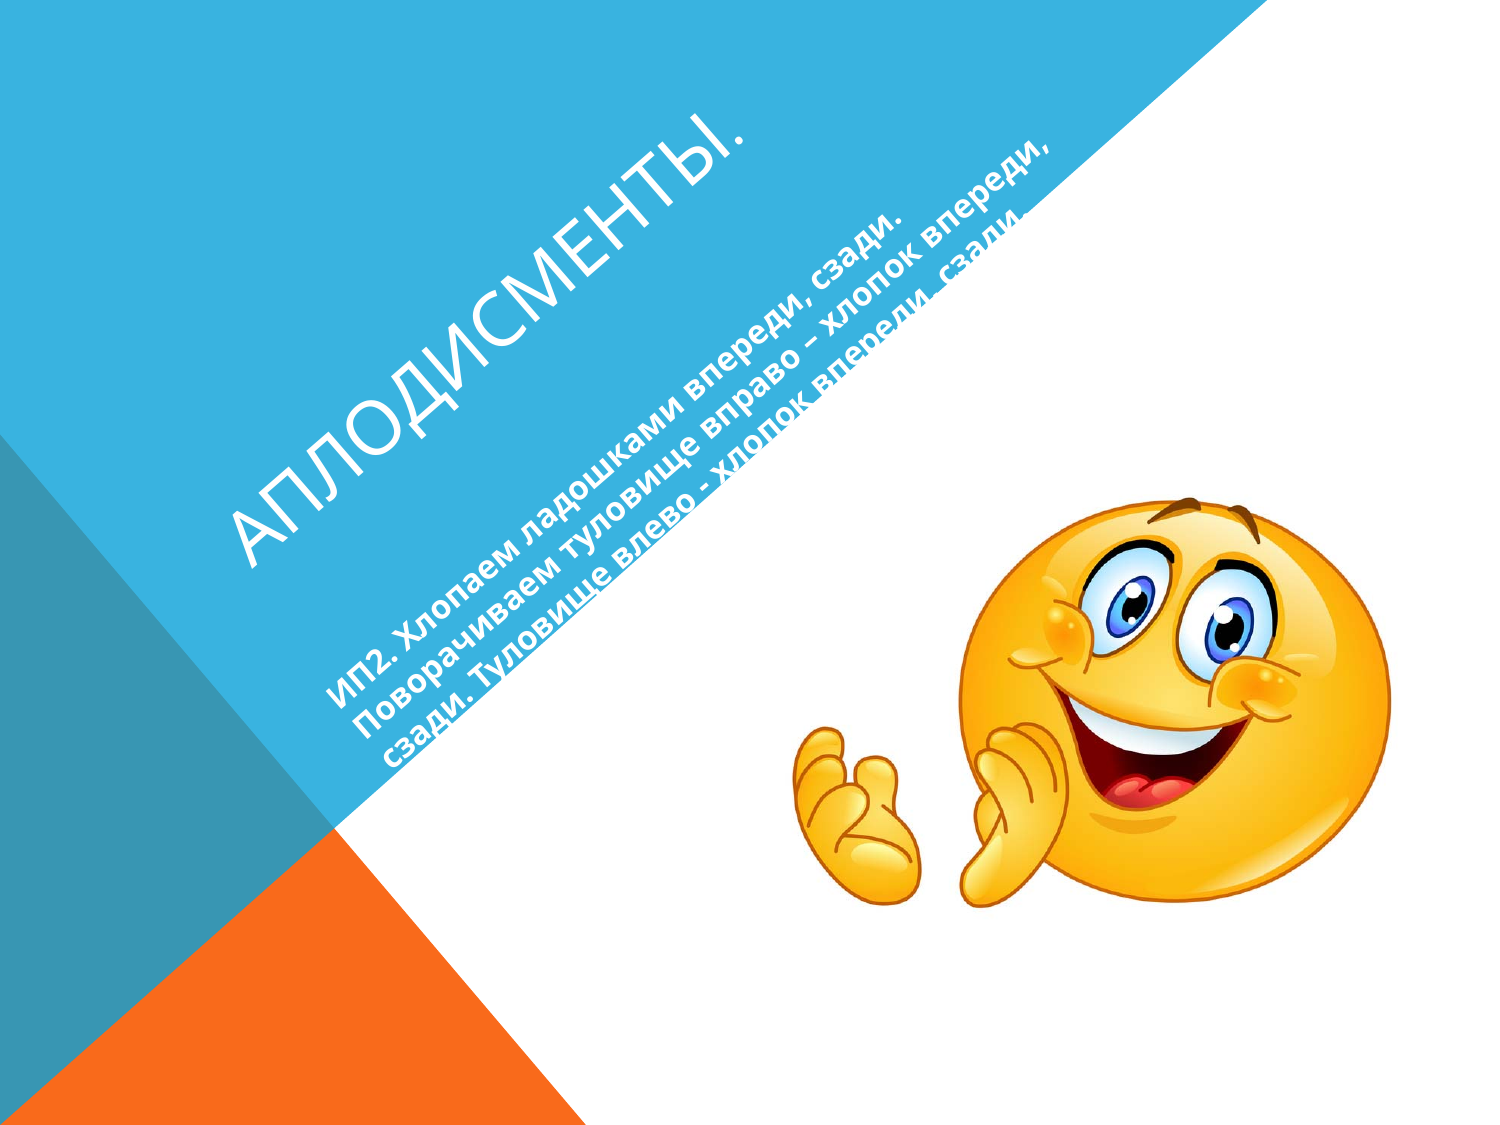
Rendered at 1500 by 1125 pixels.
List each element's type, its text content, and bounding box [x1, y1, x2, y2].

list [778, 481, 1404, 923]
title Аплодисменты. [88, 0, 838, 641]
list ИП2. Хлопаем ладошками впереди, сзади. Поворачиваем туловище вправо – хлопок впереди, сзади. Туловище влево - хлопок впереди, сзади. [301, 66, 1086, 768]
